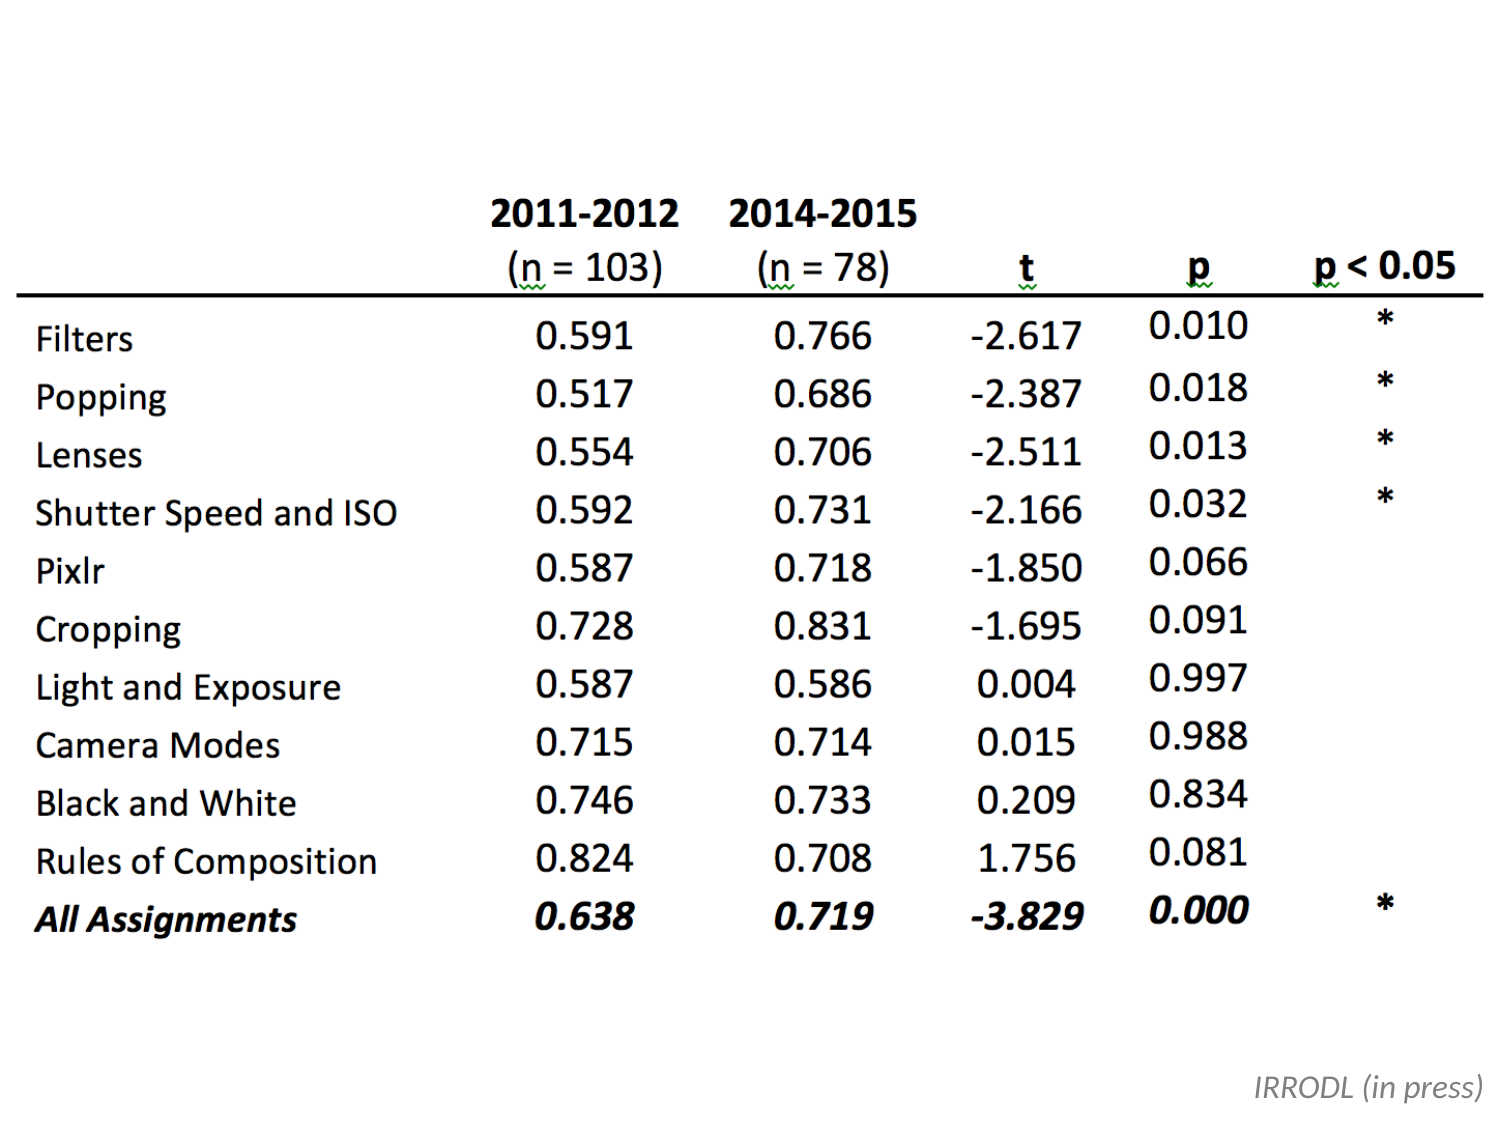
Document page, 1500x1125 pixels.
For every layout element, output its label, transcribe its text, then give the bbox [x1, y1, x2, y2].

text_box IRRODL (in press) [1239, 1057, 1500, 1113]
picture [0, 170, 1500, 963]
